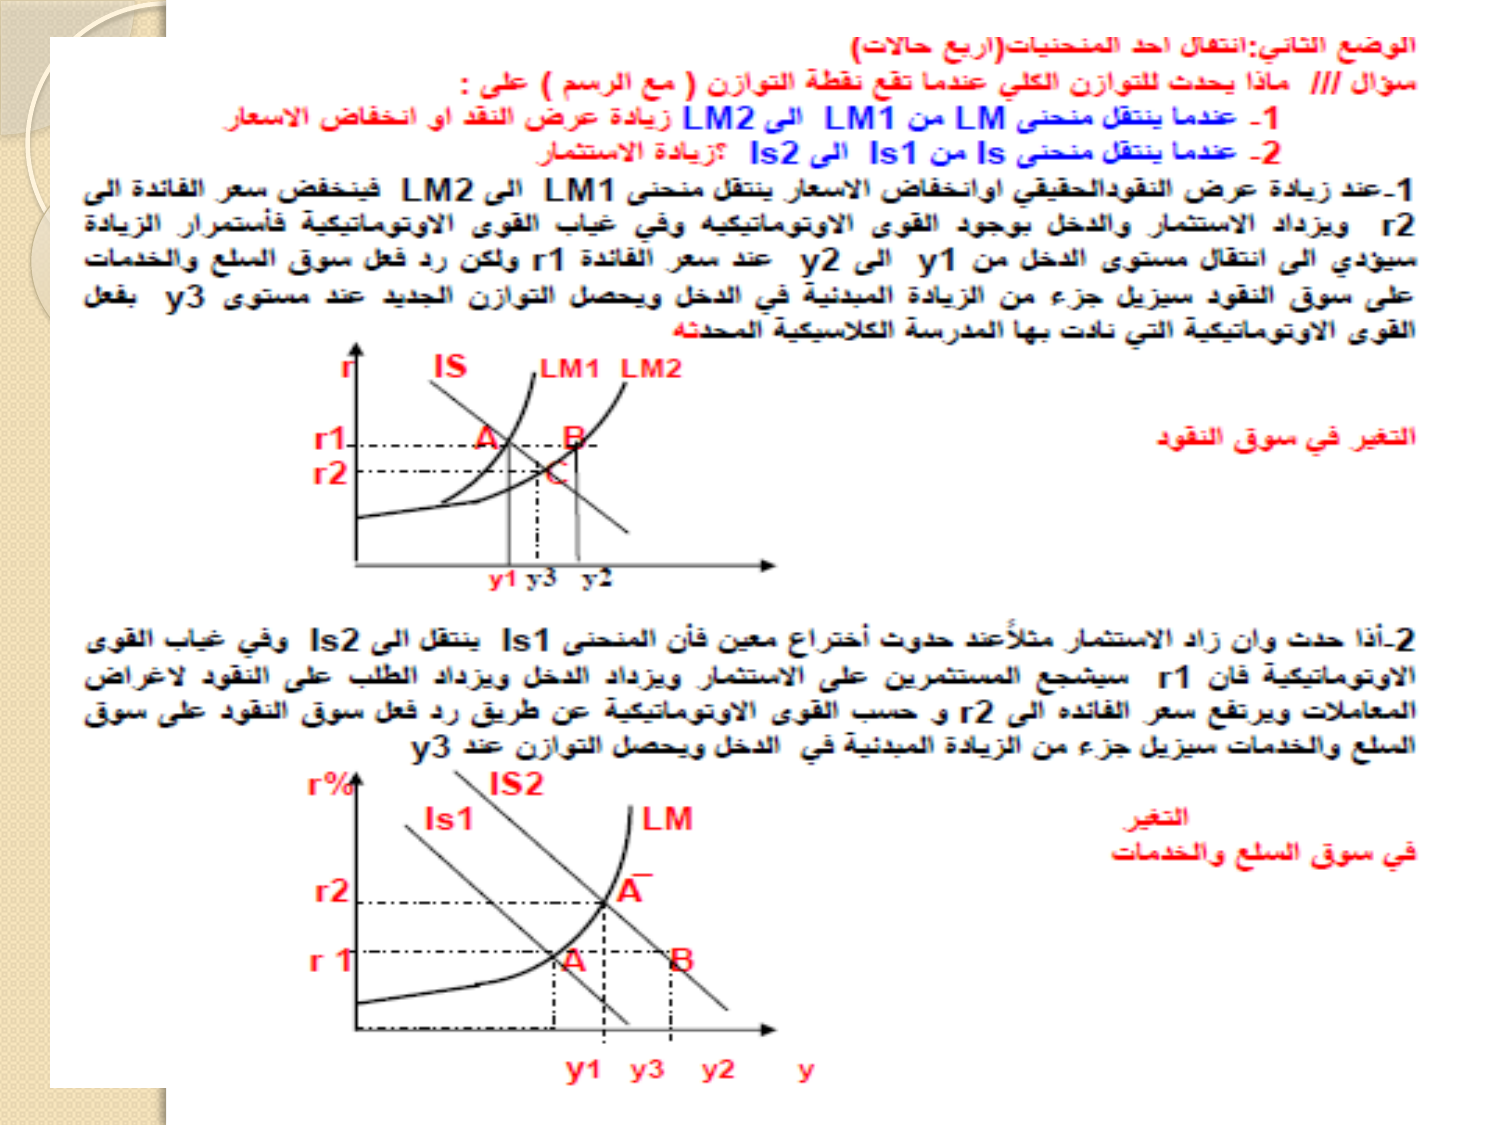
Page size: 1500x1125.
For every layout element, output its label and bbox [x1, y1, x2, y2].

list [49, 37, 1463, 1088]
